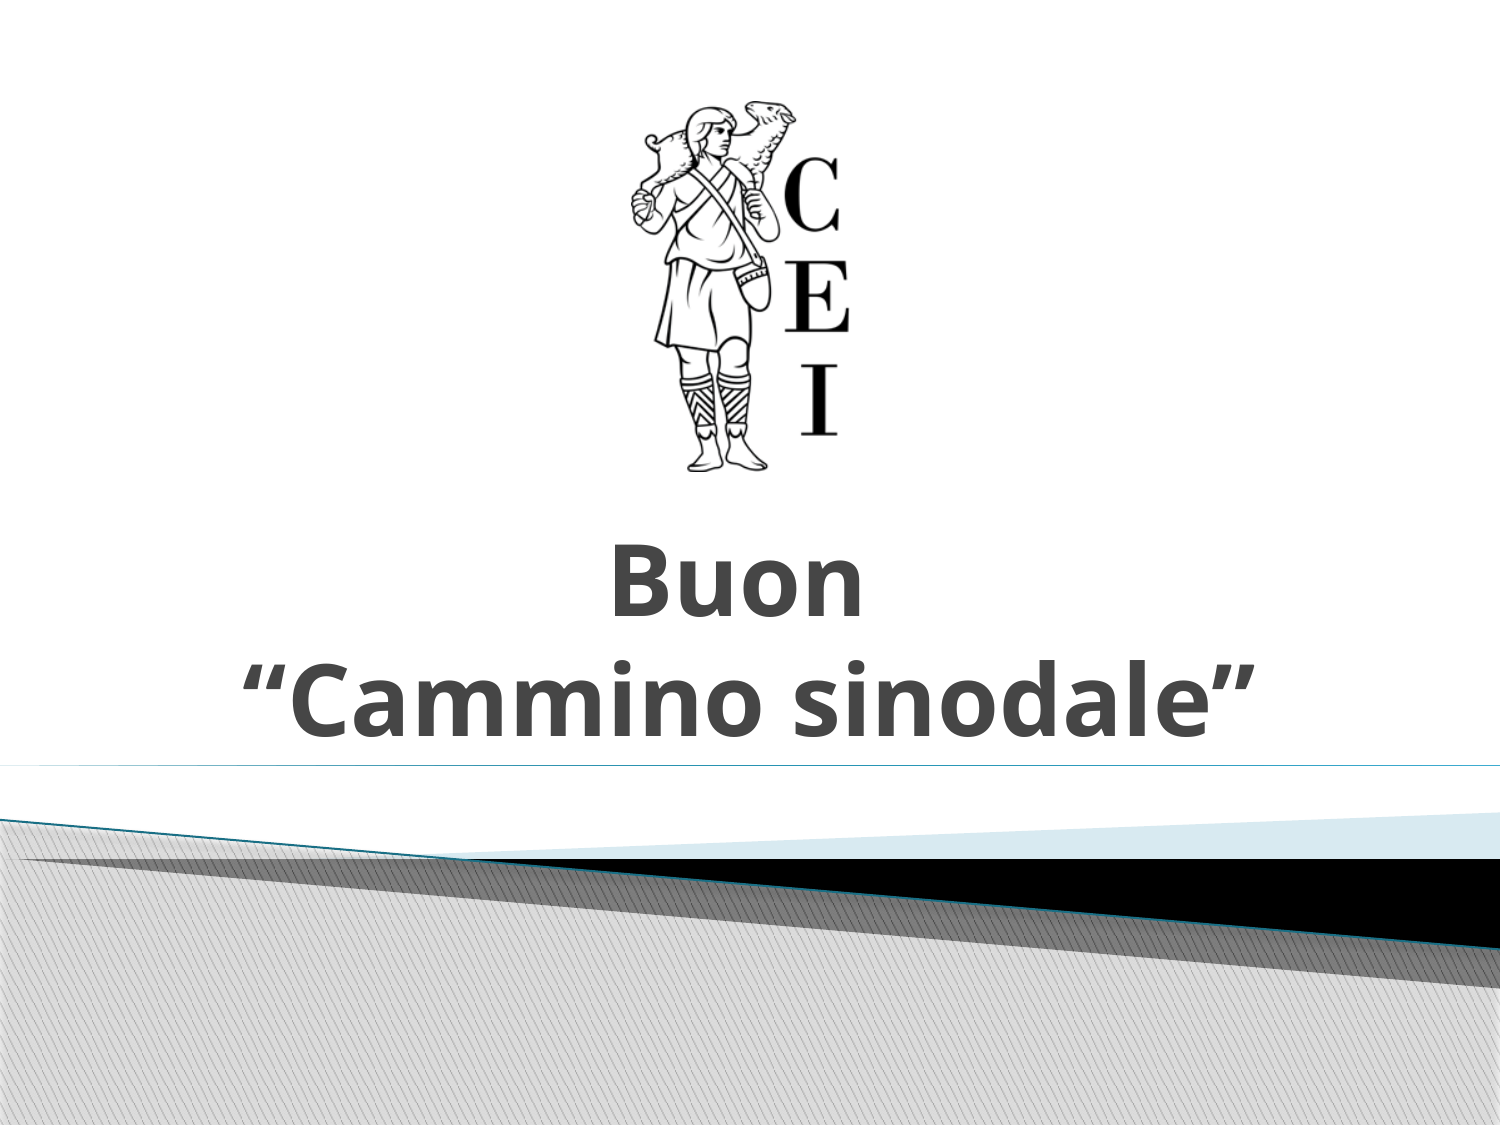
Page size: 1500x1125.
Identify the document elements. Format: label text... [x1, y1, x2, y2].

picture [631, 101, 855, 472]
picture [5, 859, 1500, 989]
title Buon “Cammino sinodale” [112, 468, 1388, 764]
